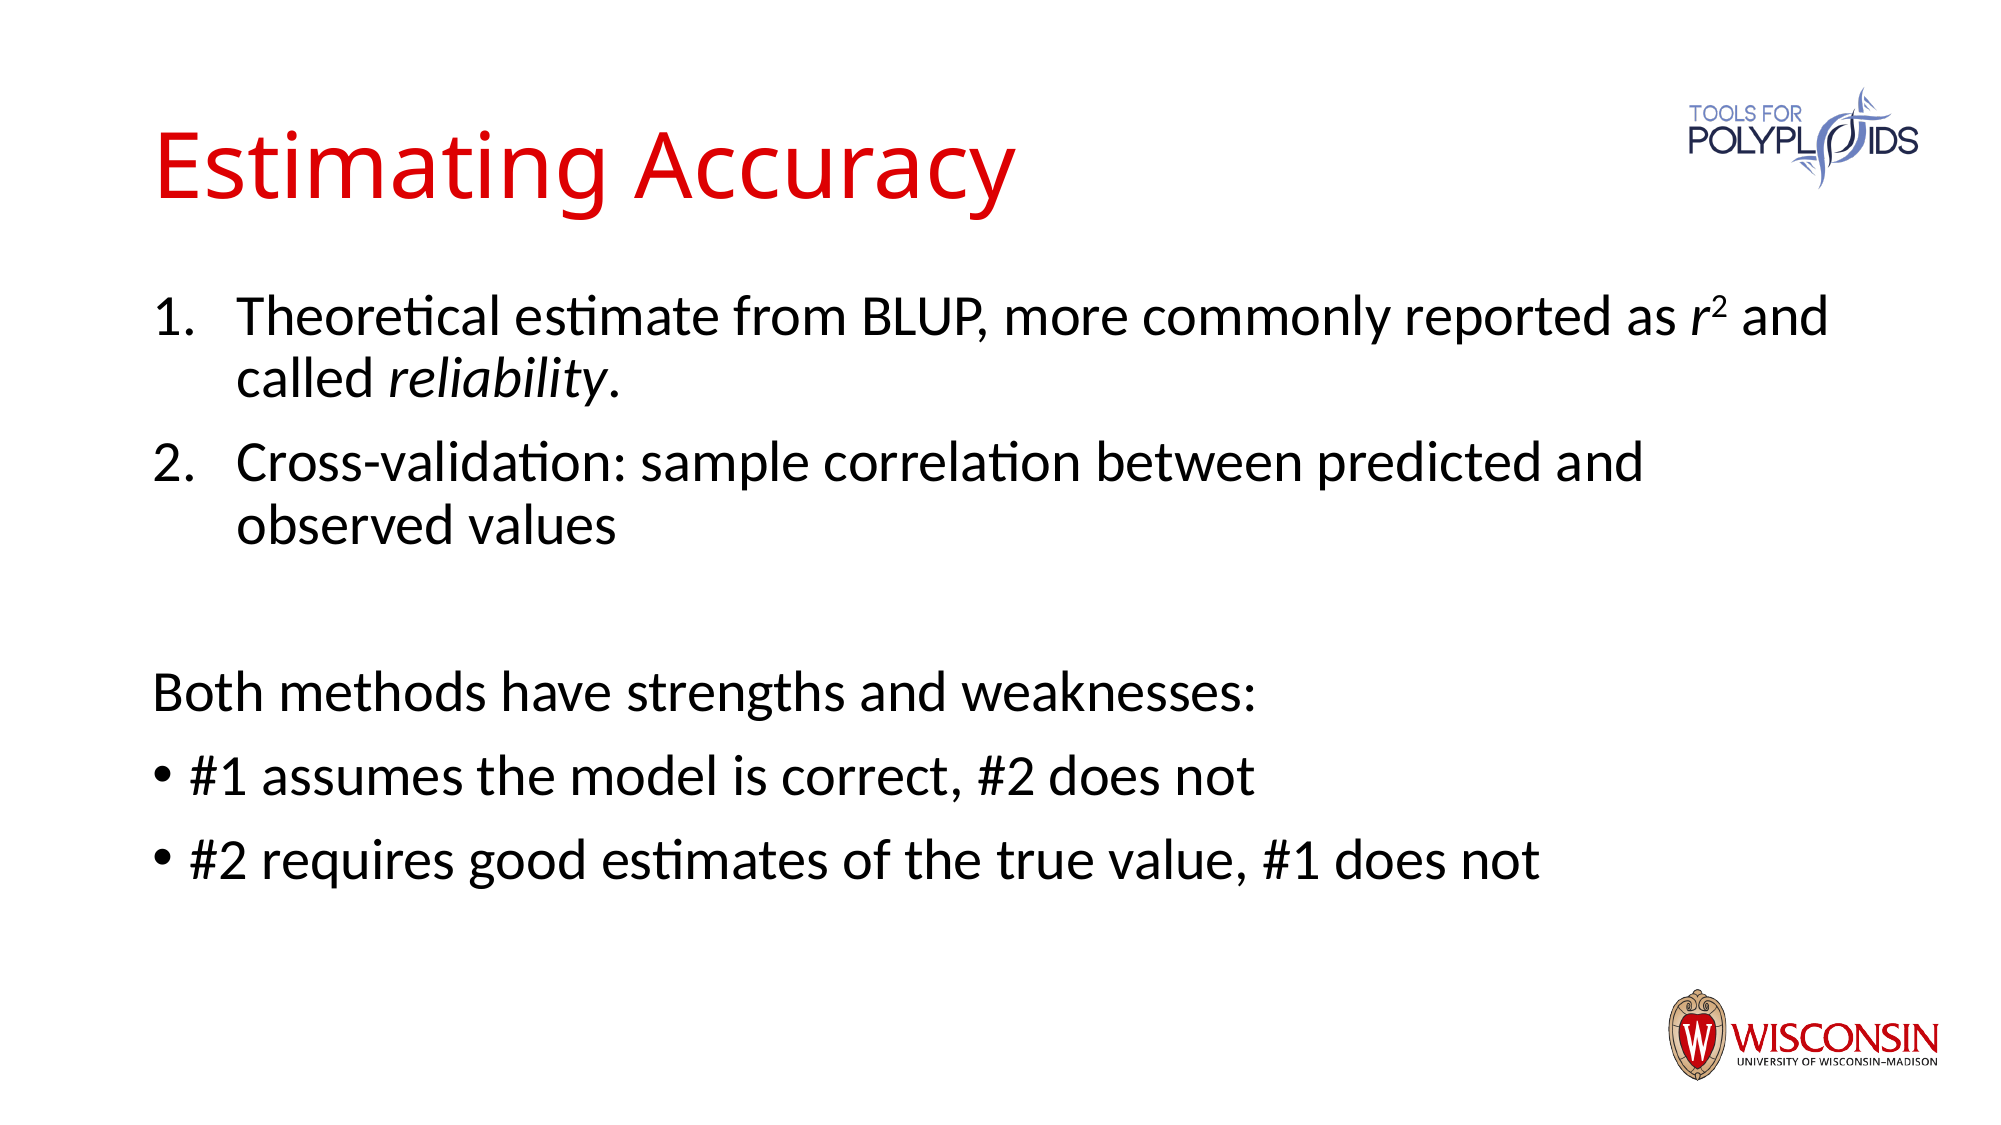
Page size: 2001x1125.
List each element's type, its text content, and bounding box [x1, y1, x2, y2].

picture [1668, 989, 1939, 1081]
title Estimating Accuracy [137, 59, 1863, 277]
list Theoretical estimate from BLUP, more commonly reported as r2 and called reliability. Cross-validation: sample correlation between predicted and observed values Both methods have strengths and weaknesses: #1 assumes the model is correct, #2 does not #2 requires good estimates of the true value, #1 does not [137, 277, 1863, 1014]
picture [1863, 59, 1959, 217]
